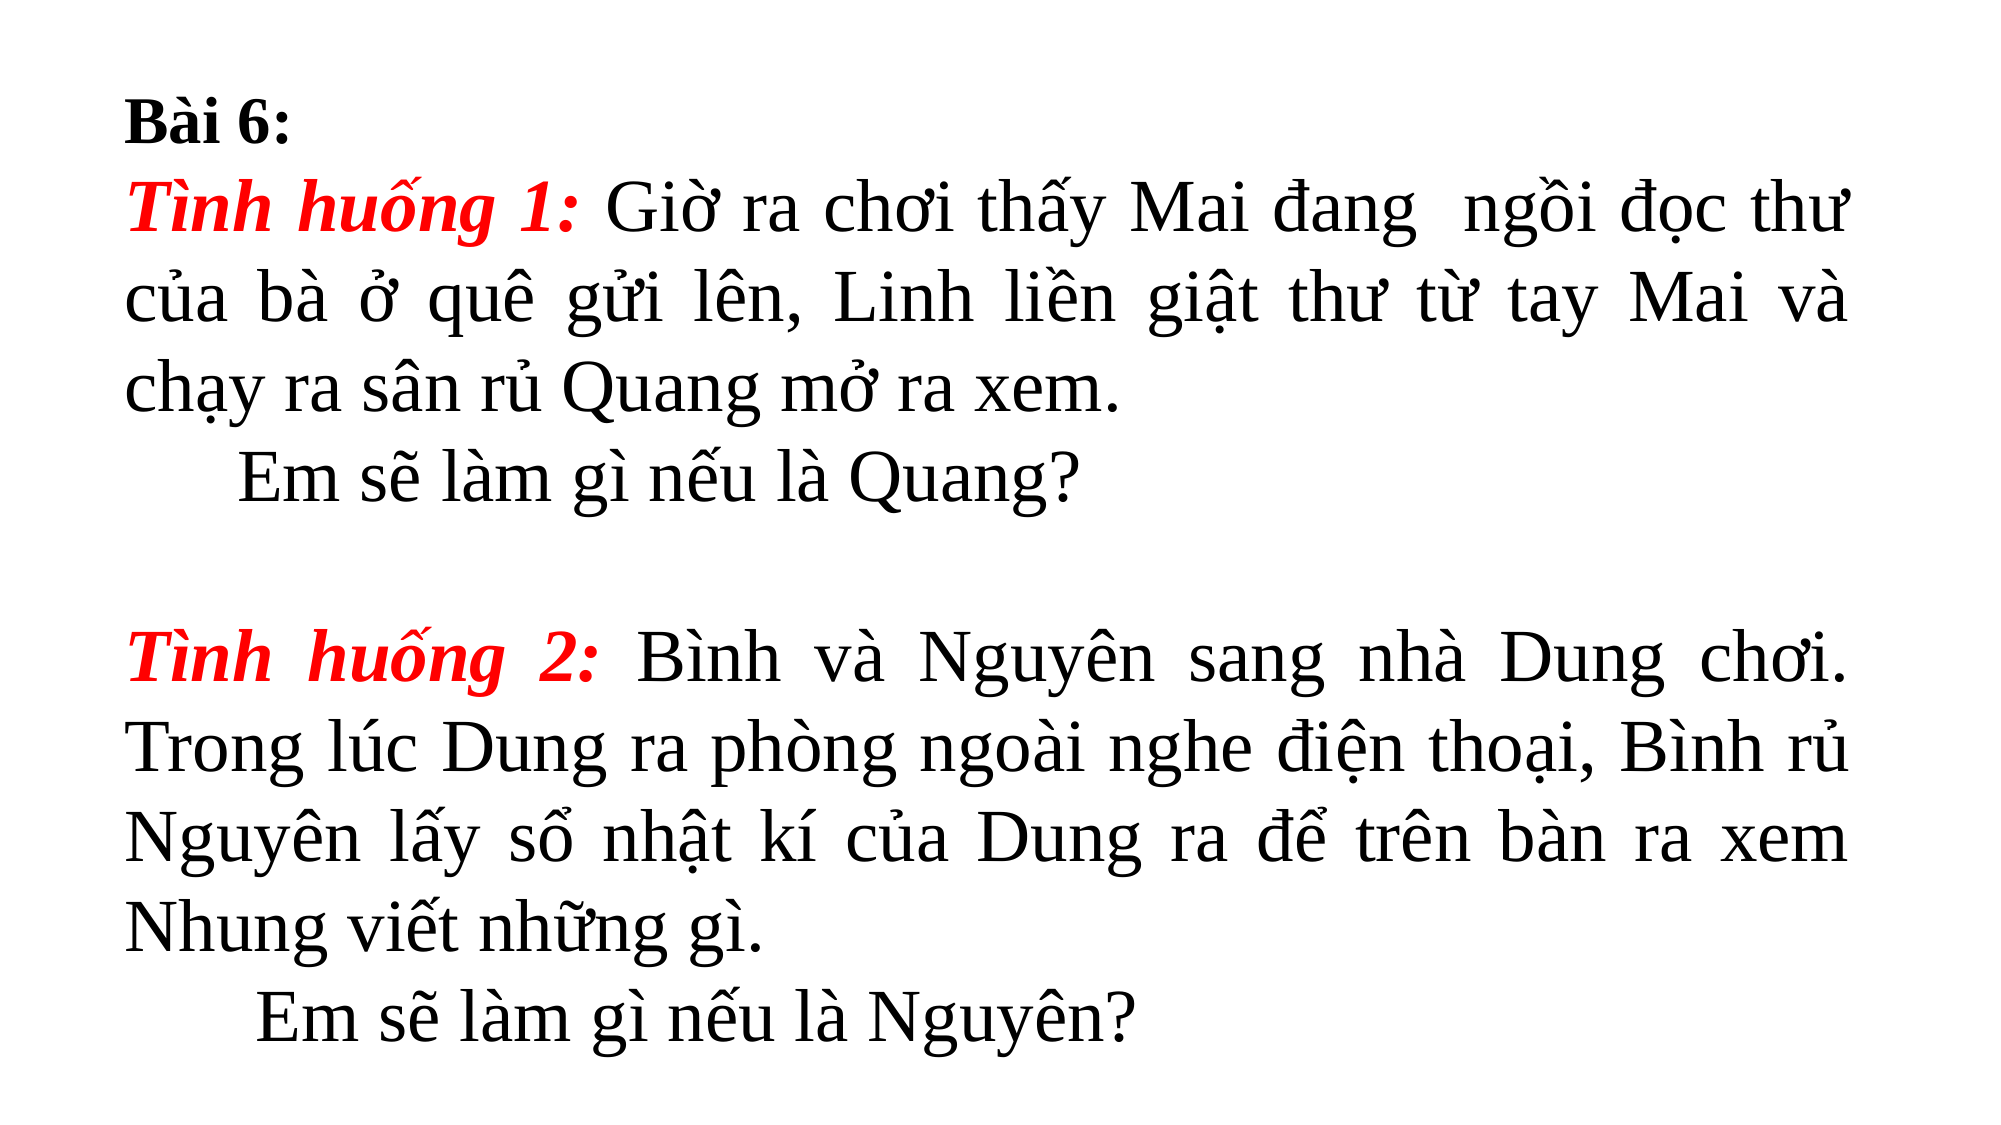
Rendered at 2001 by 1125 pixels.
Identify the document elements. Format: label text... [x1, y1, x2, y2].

text_box Bài 6: Tình huống 1: Giờ ra chơi thấy Mai đang ngồi đọc thư của bà ở quê gửi lên, Linh liền giật thư từ tay Mai và chạy ra sân rủ Quang mở ra xem. Em sẽ làm gì nếu là Quang? Tình huống 2: Bình và Nguyên sang nhà Dung chơi. Trong lúc Dung ra phòng ngoài nghe điện thoại, Bình rủ Nguyên lấy sổ nhật kí của Dung ra để trên bàn ra xem Nhung viết những gì. Em sẽ làm gì nếu là Nguyên? [109, 69, 1865, 1125]
